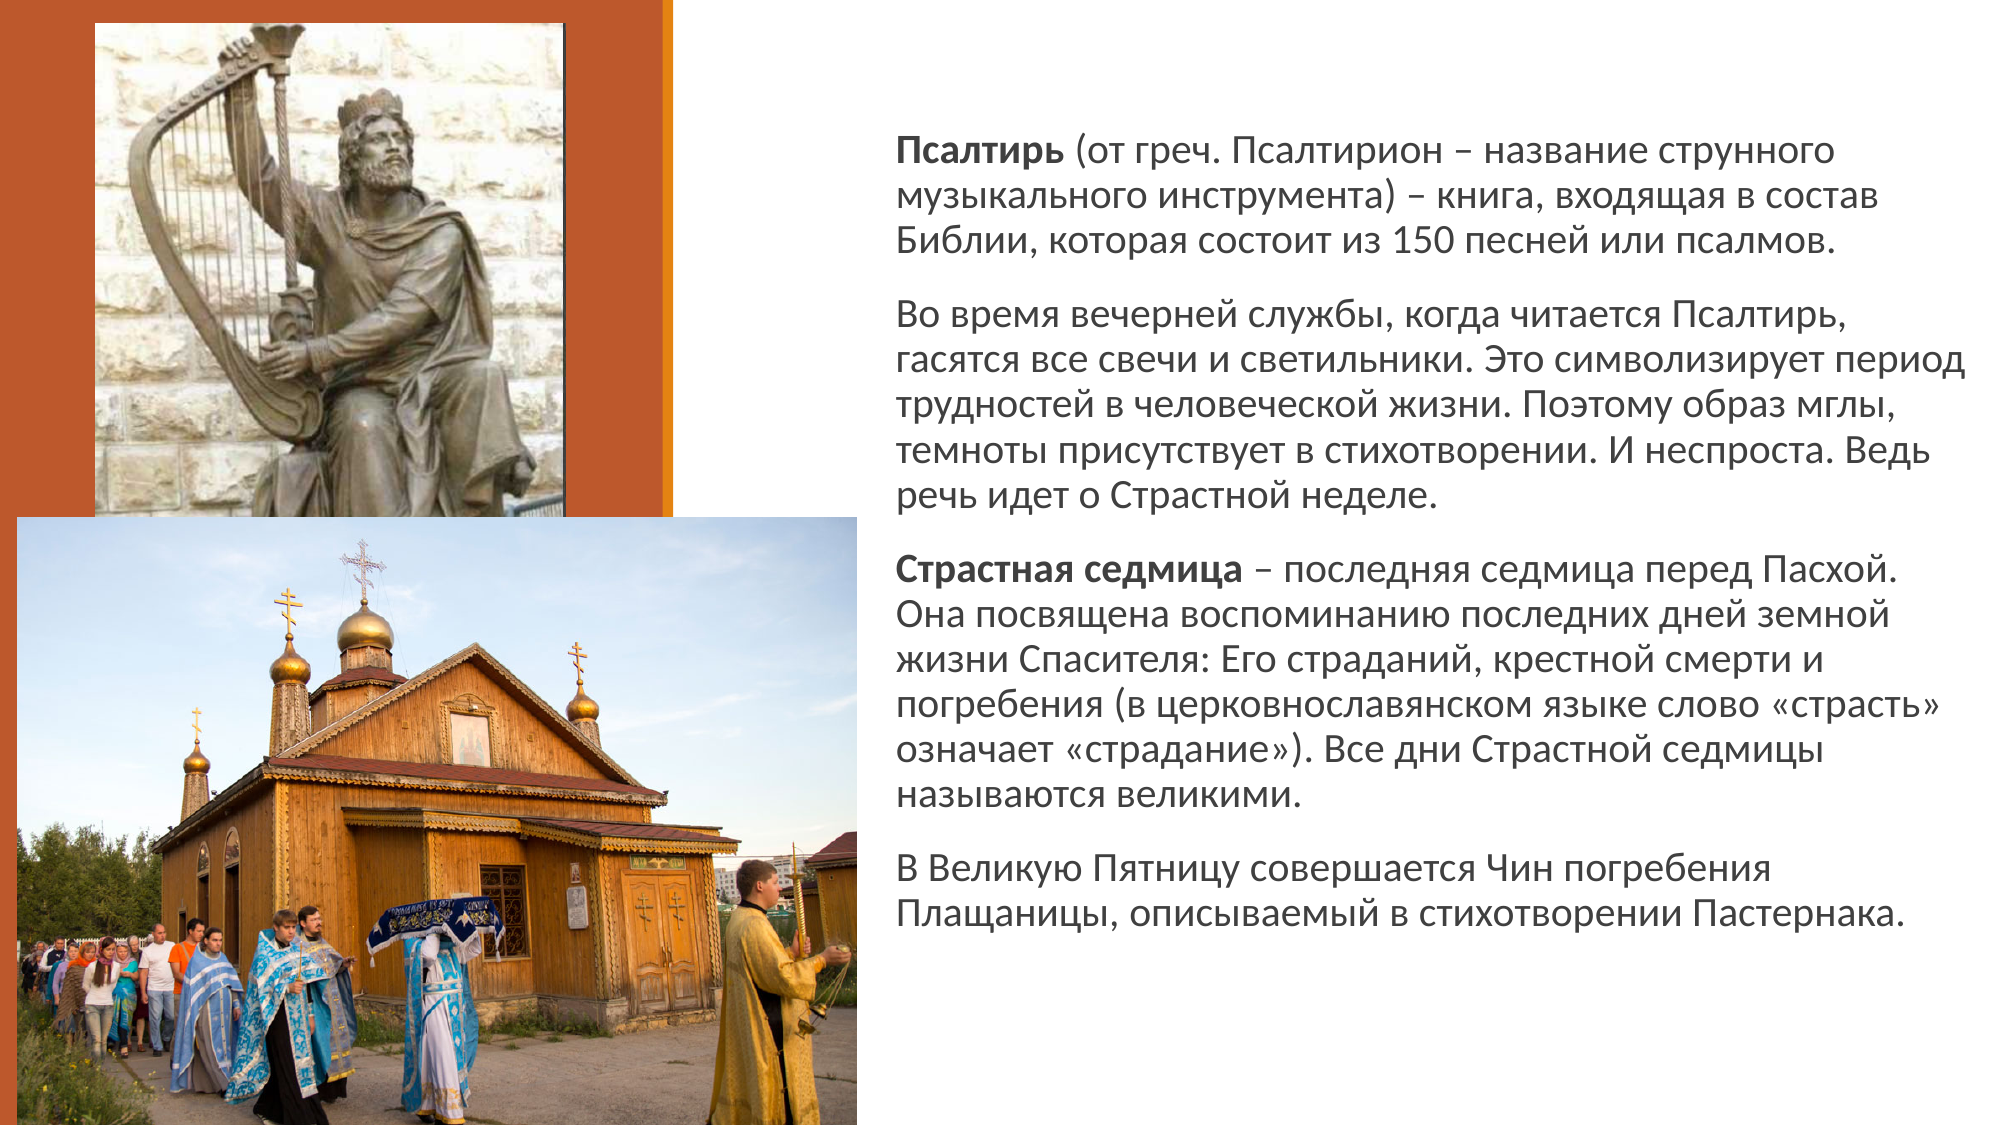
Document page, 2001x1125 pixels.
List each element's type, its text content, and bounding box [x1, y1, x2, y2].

list Псалтирь (от греч. Псалтирион – название струнного музыкального инструмента) – книга, входящая в состав Библии, которая состоит из 150 песней или псалмов. Во время вечерней службы, когда читается Псалтирь, гасятся все свечи и светильники. Это символизирует период трудностей в человеческой жизни. Поэтому образ мглы, темноты присутствует в стихотворении. И неспроста. Ведь речь идет о Страстной неделе. Страстная седмица – последняя седмица перед Пасхой. Она посвящена воспоминанию последних дней земной жизни Спасителя: Его страданий, крестной смерти и погребения (в церковнославянском языке слово «страсть» означает «страдание»). Все дни Страстной седмицы называются великими. В Великую Пятницу совершается Чин погребения Плащаницы, описываемый в стихотворении Пастернака. [880, 120, 1975, 1062]
picture [17, 23, 857, 1125]
